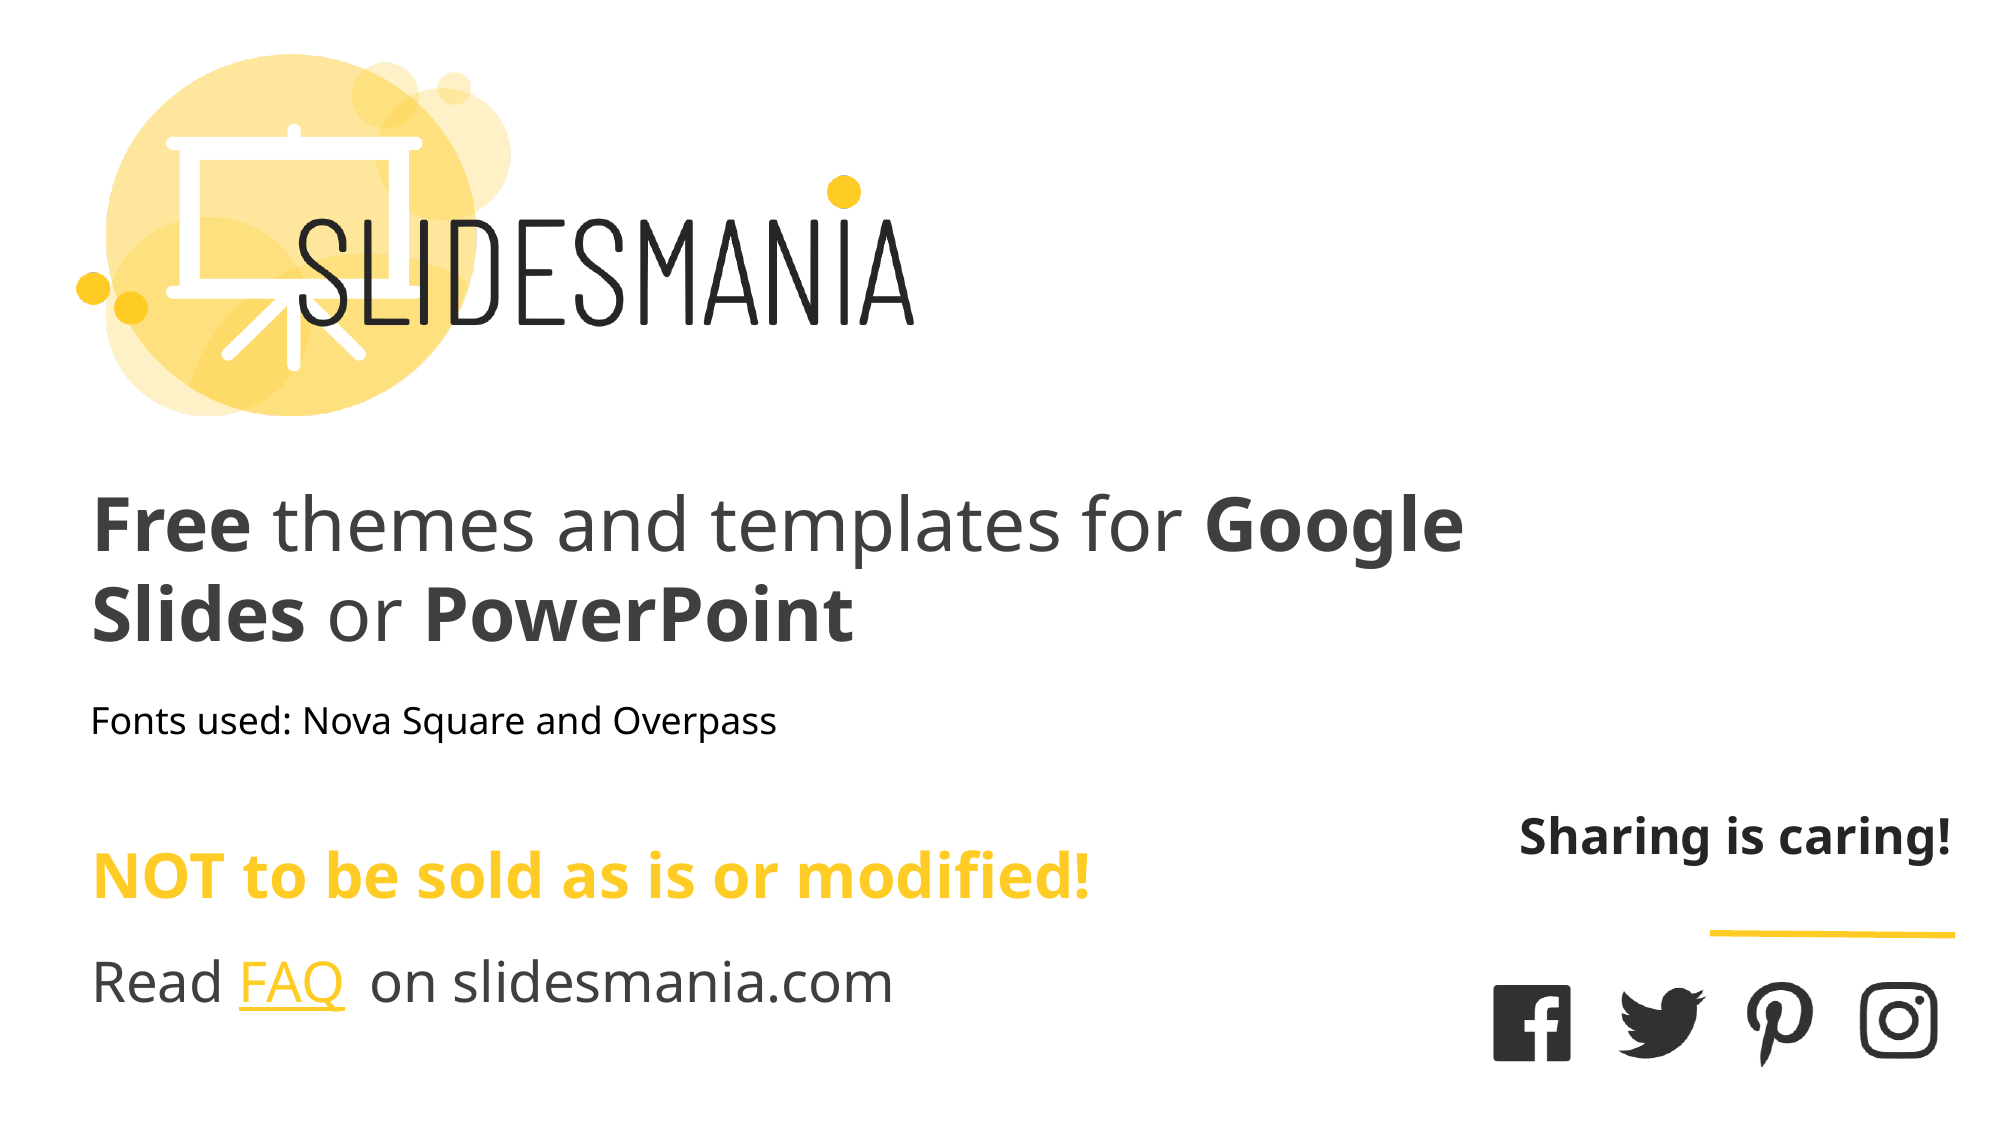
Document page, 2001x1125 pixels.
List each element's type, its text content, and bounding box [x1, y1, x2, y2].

picture [1729, 968, 1830, 1072]
picture [1601, 970, 1718, 1074]
text_box Fonts used: Nova Square and Overpass [74, 675, 871, 761]
picture [1473, 969, 1591, 1075]
picture [1840, 970, 1956, 1070]
picture [76, 54, 914, 416]
